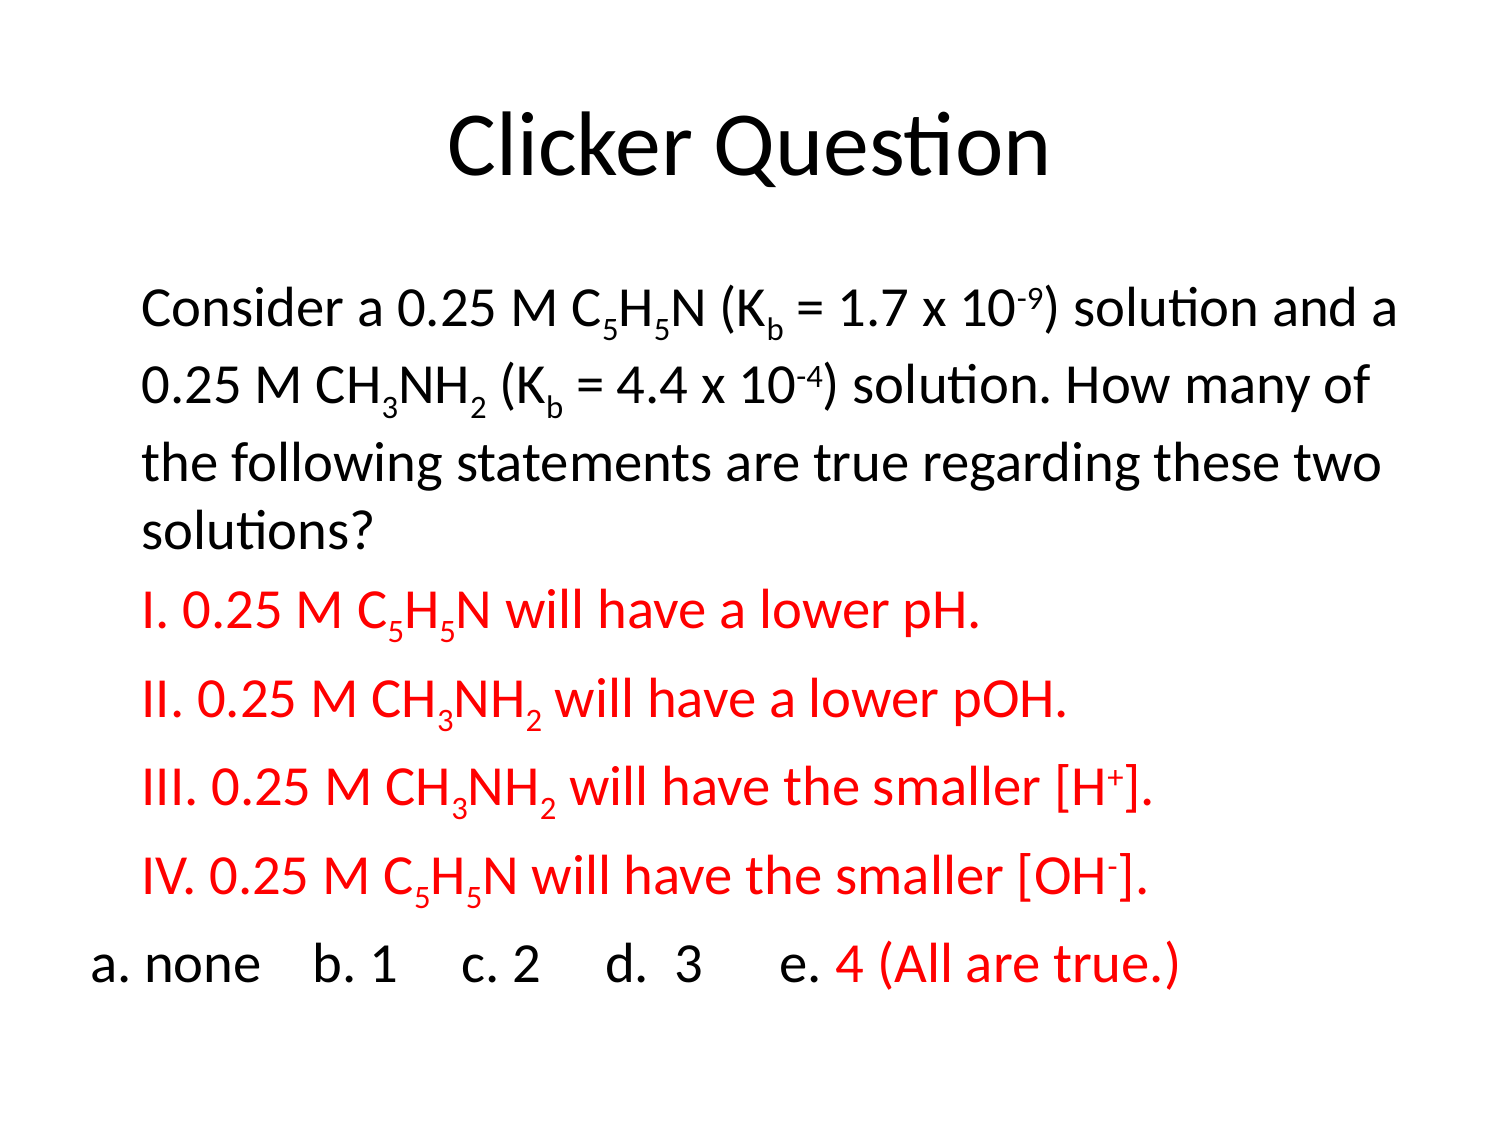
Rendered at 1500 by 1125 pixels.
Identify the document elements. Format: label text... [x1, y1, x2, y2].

title Clicker Question [75, 45, 1425, 233]
list Consider a 0.25 M C5H5N (Kb = 1.7 x 10-9) solution and a 0.25 M CH3NH2 (Kb = 4.4 x 10-4) solution. How many of the following statements are true regarding these two solutions? I. 0.25 M C5H5N will have a lower pH. II. 0.25 M CH3NH2 will have a lower pOH. III. 0.25 M CH3NH2 will have the smaller [H+]. IV. 0.25 M C5H5N will have the smaller [OH-]. a. none b. 1 c. 2 d. 3 e. 4 (All are true.) [75, 262, 1425, 1005]
